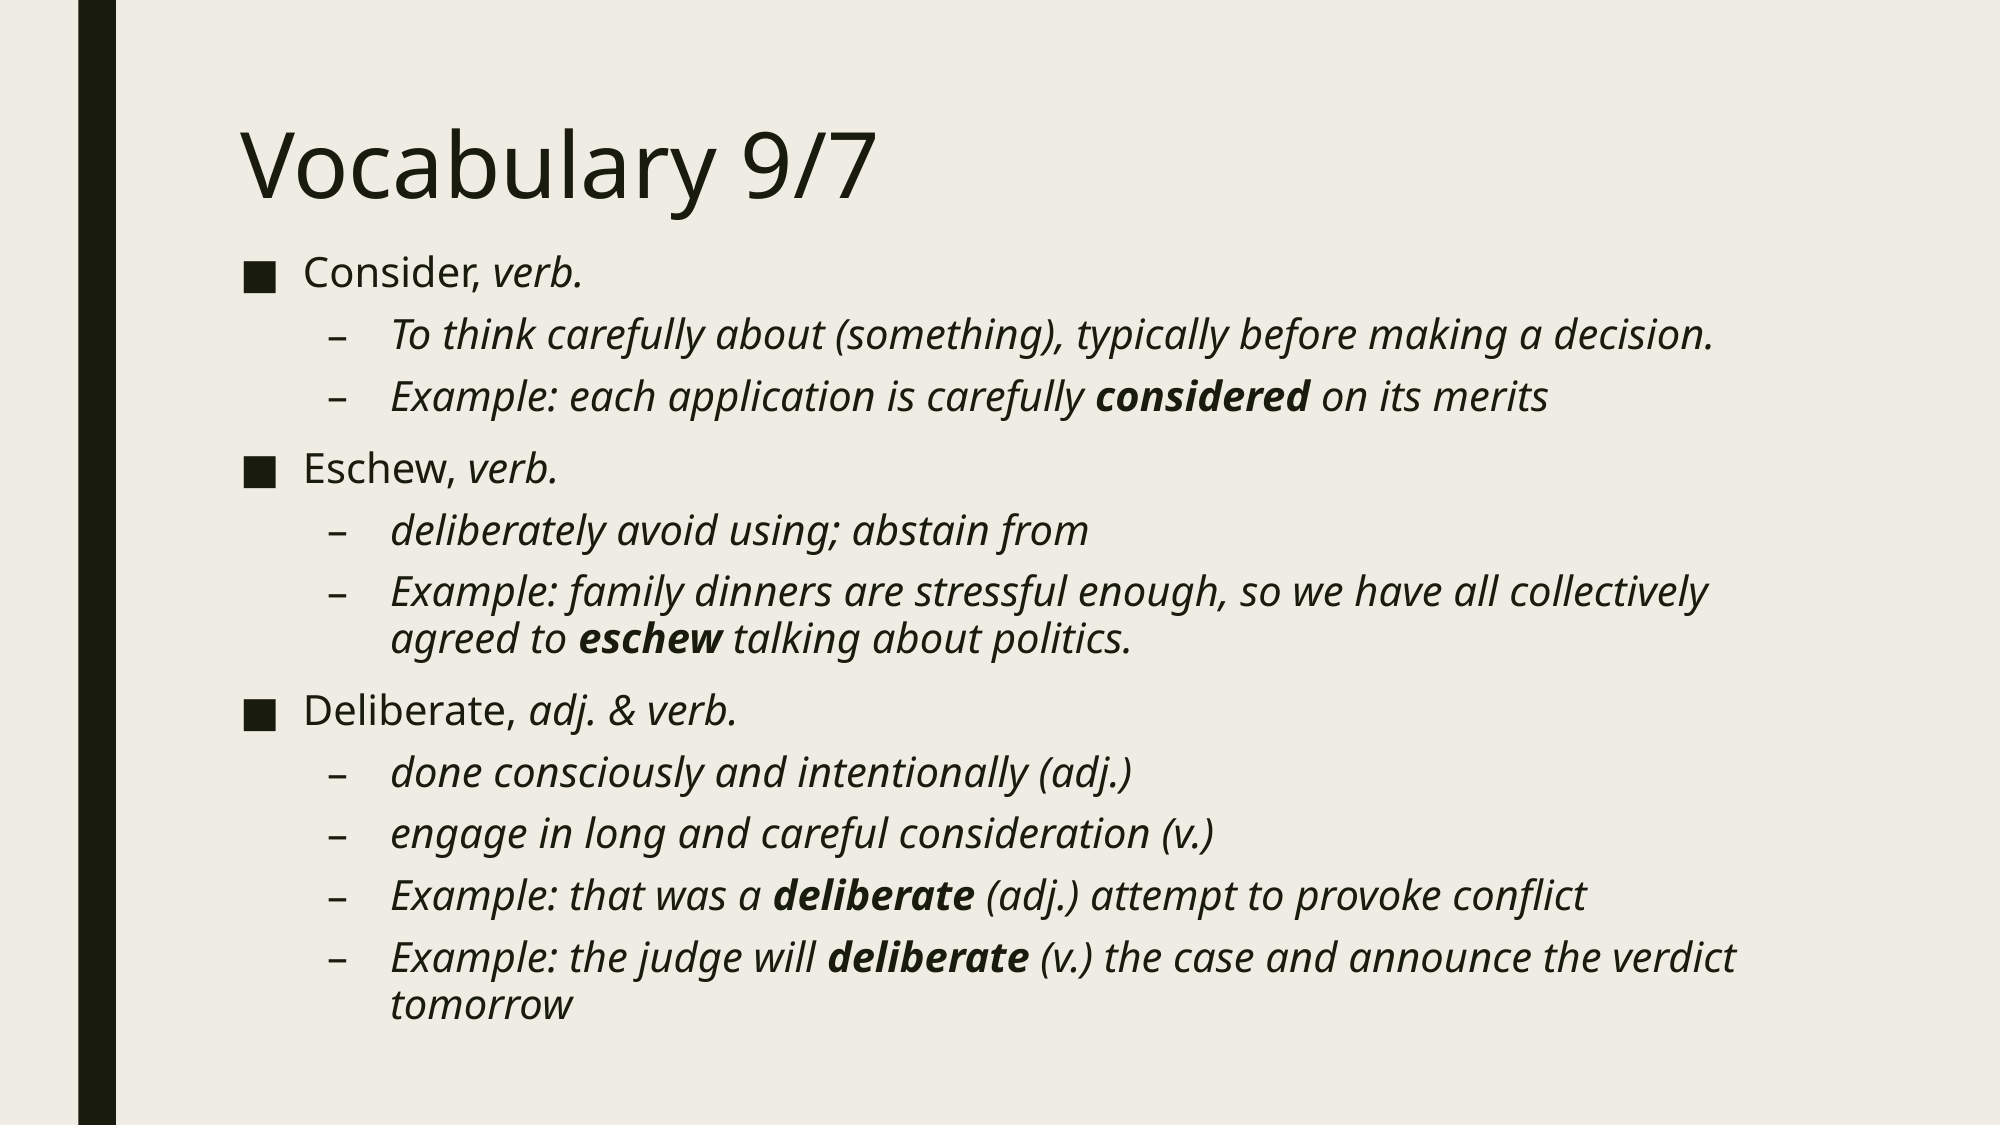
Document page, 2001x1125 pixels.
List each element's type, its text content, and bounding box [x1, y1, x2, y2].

list Consider, verb. To think carefully about (something), typically before making a decision. Example: each application is carefully considered on its merits Eschew, verb. deliberately avoid using; abstain from Example: family dinners are stressful enough, so we have all collectively agreed to eschew talking about politics. Deliberate, adj. & verb. done consciously and intentionally (adj.) engage in long and careful consideration (v.) Example: that was a deliberate (adj.) attempt to provoke conflict Example: the judge will deliberate (v.) the case and announce the verdict tomorrow [225, 242, 1800, 1041]
title Vocabulary 9/7 [225, 112, 1800, 242]
